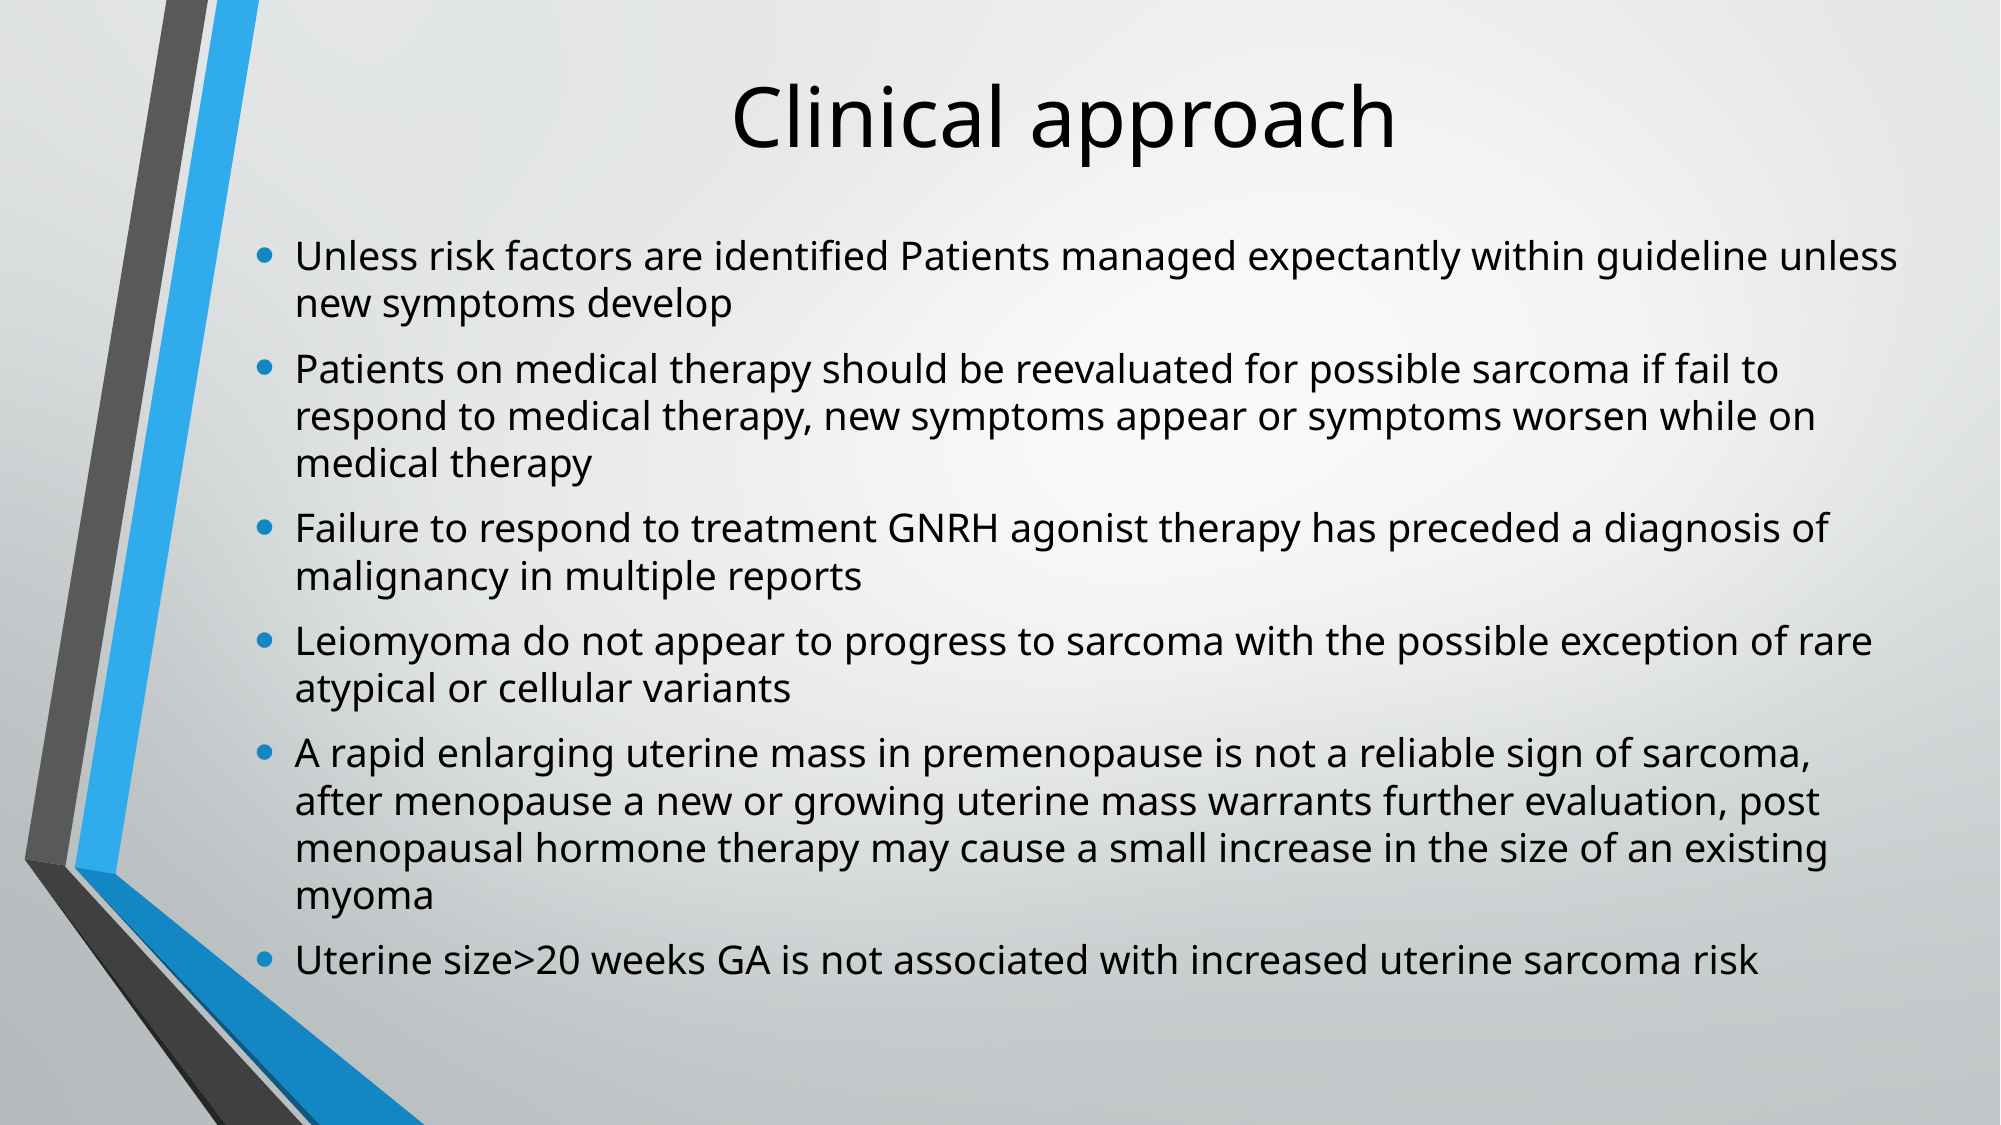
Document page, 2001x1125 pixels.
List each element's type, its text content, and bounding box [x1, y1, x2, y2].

title Clinical approach [243, 11, 1887, 217]
list Unless risk factors are identified Patients managed expectantly within guideline unless new symptoms develop Patients on medical therapy should be reevaluated for possible sarcoma if fail to respond to medical therapy, new symptoms appear or symptoms worsen while on medical therapy Failure to respond to treatment GNRH agonist therapy has preceded a diagnosis of malignancy in multiple reports Leiomyoma do not appear to progress to sarcoma with the possible exception of rare atypical or cellular variants A rapid enlarging uterine mass in premenopause is not a reliable sign of sarcoma, after menopause a new or growing uterine mass warrants further evaluation, post menopausal hormone therapy may cause a small increase in the size of an existing myoma Uterine size>20 weeks GA is not associated with increased uterine sarcoma risk [239, 219, 1919, 995]
